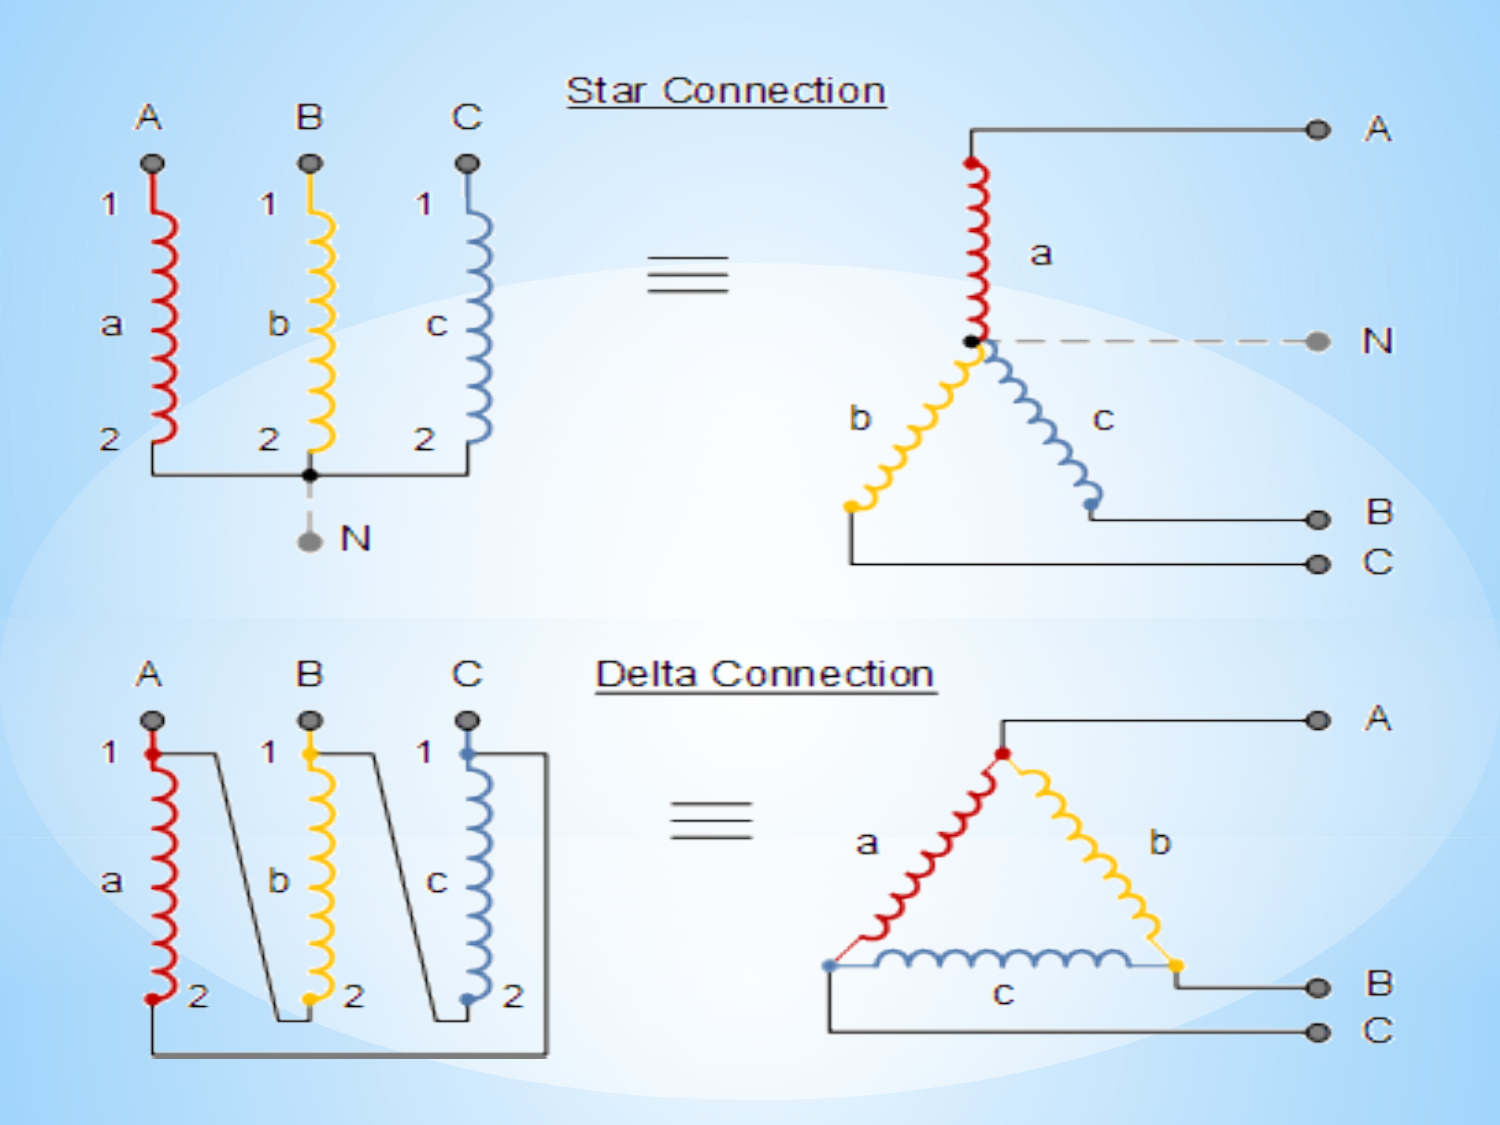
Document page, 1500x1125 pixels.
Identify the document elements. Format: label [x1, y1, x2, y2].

list [100, 66, 1400, 1059]
